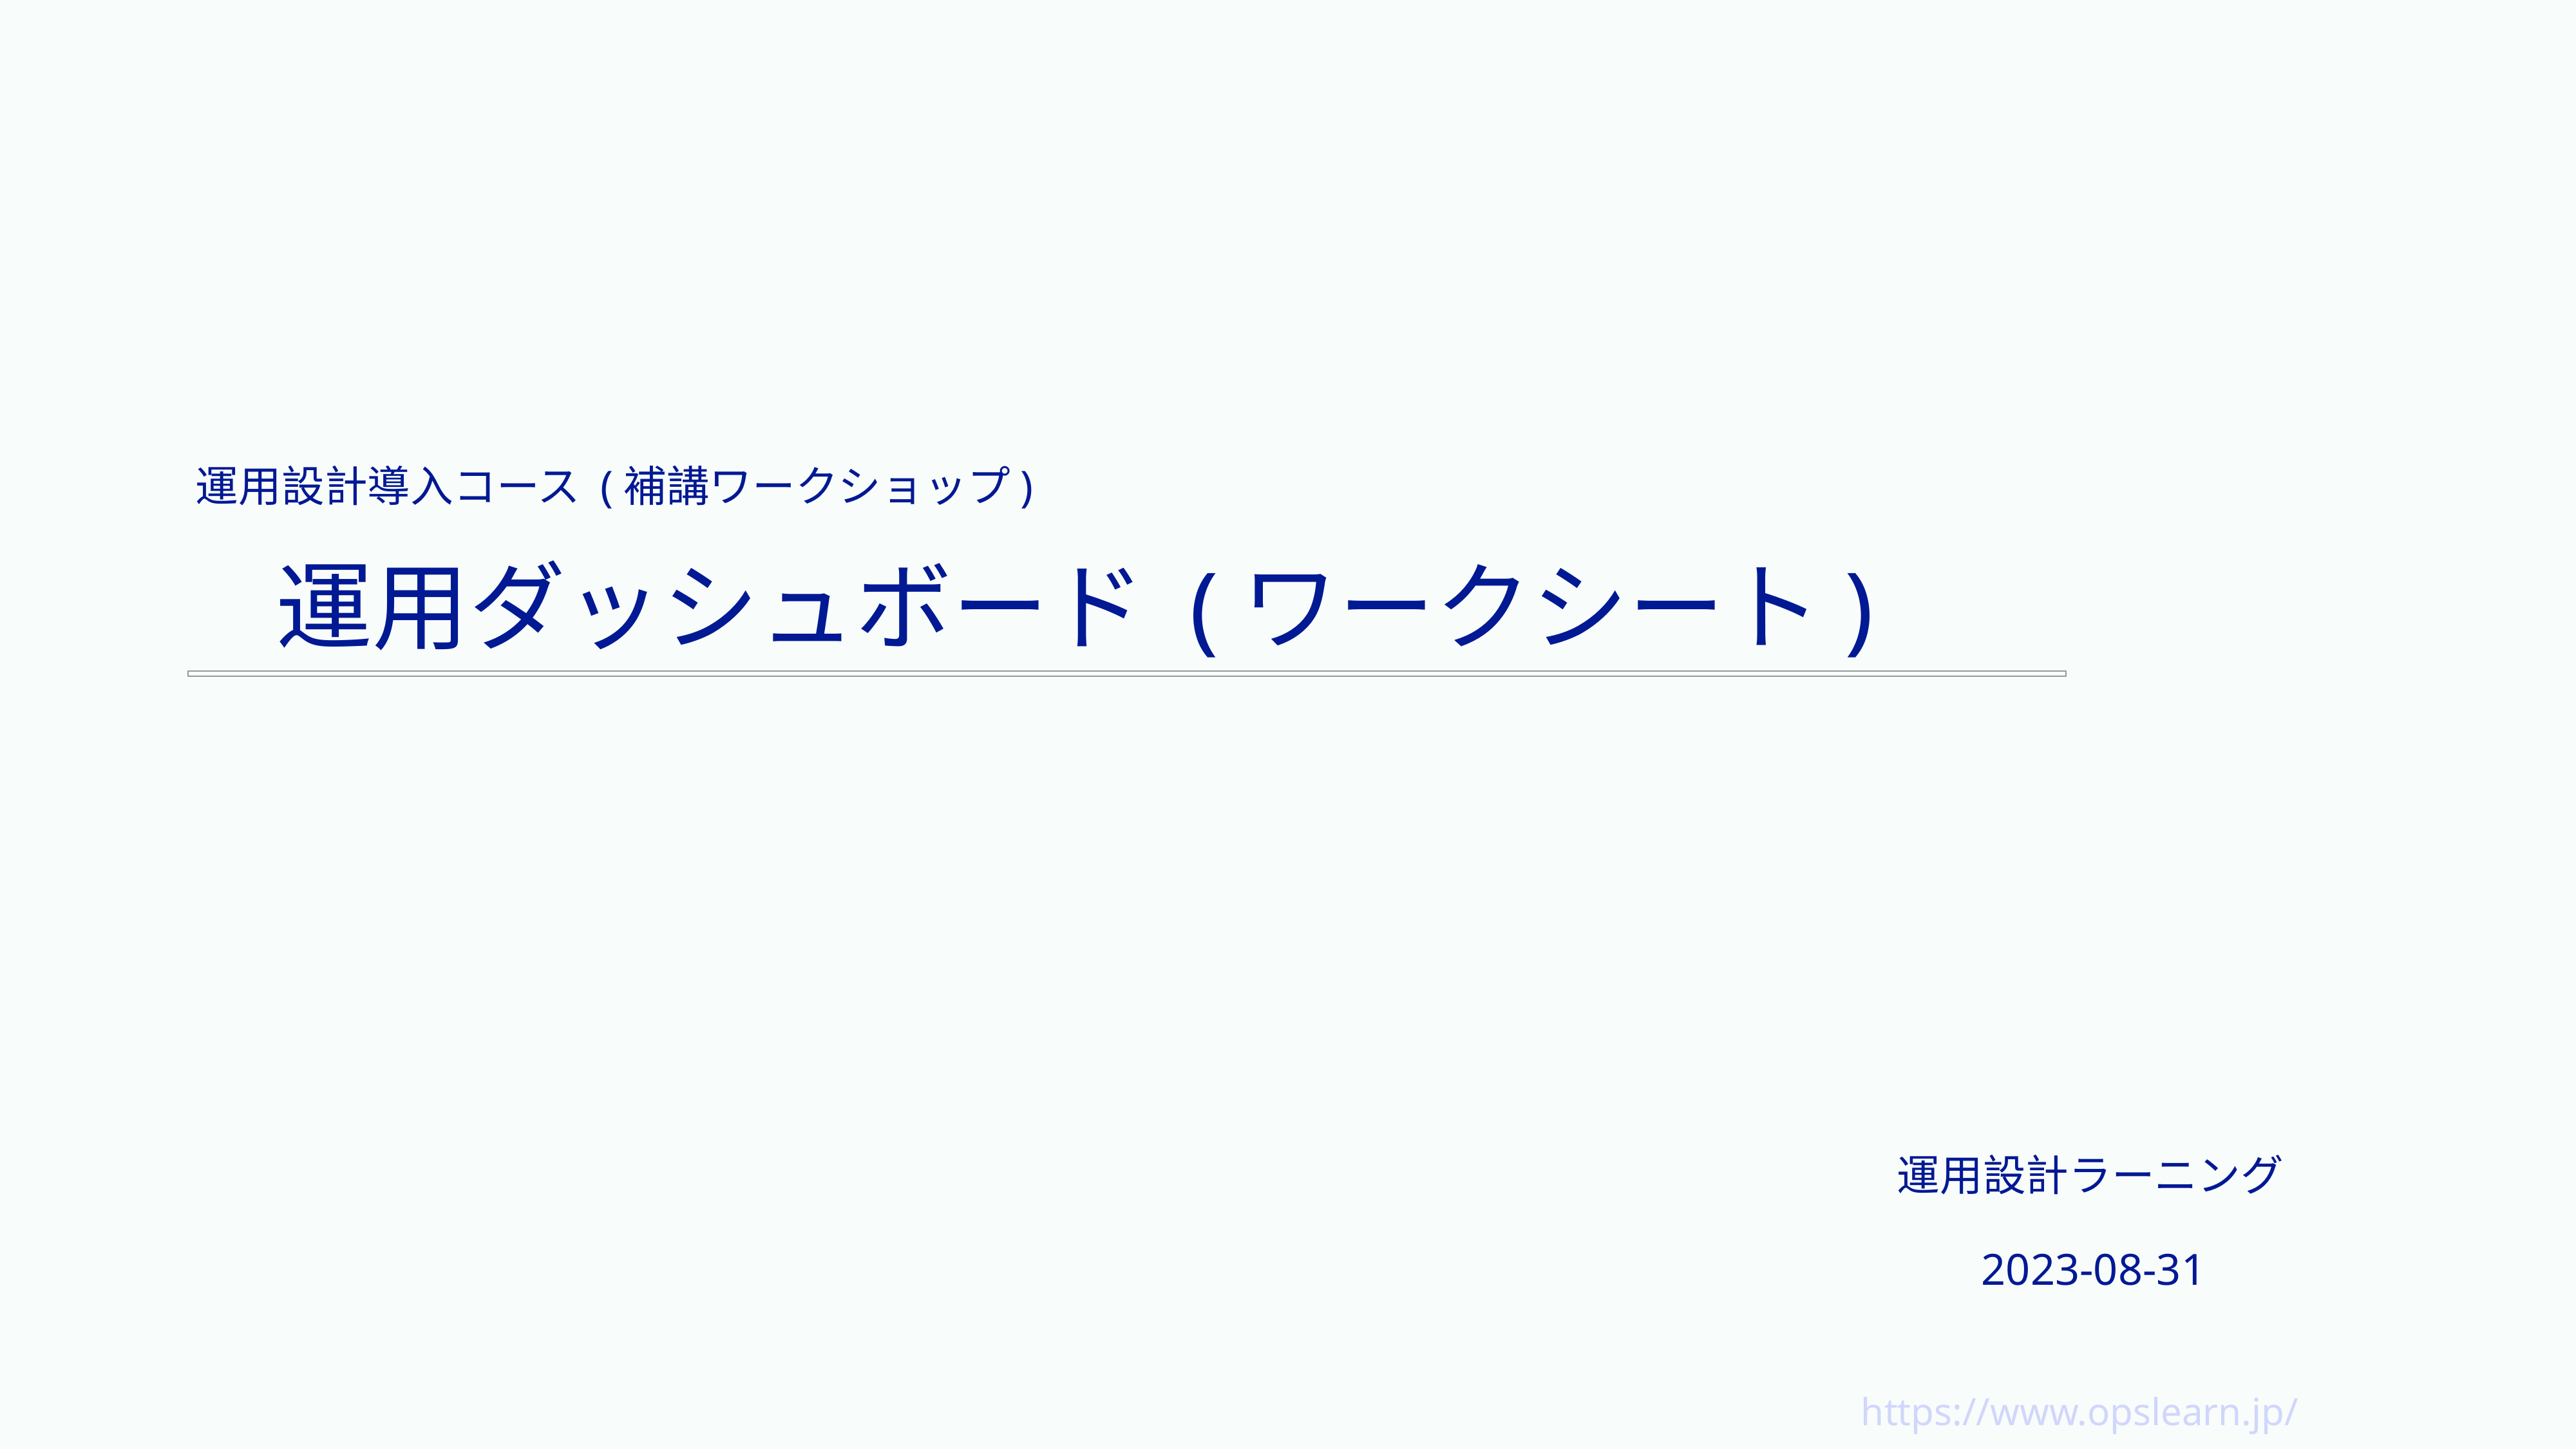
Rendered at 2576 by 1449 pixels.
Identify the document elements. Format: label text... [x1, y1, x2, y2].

text_box 運用設計導入コース (補講ワークショップ) [188, 451, 1269, 518]
title 運用ダッシュボード (ワークシート) [268, 536, 2147, 672]
text_box 2023-08-31 [1973, 1235, 2214, 1302]
